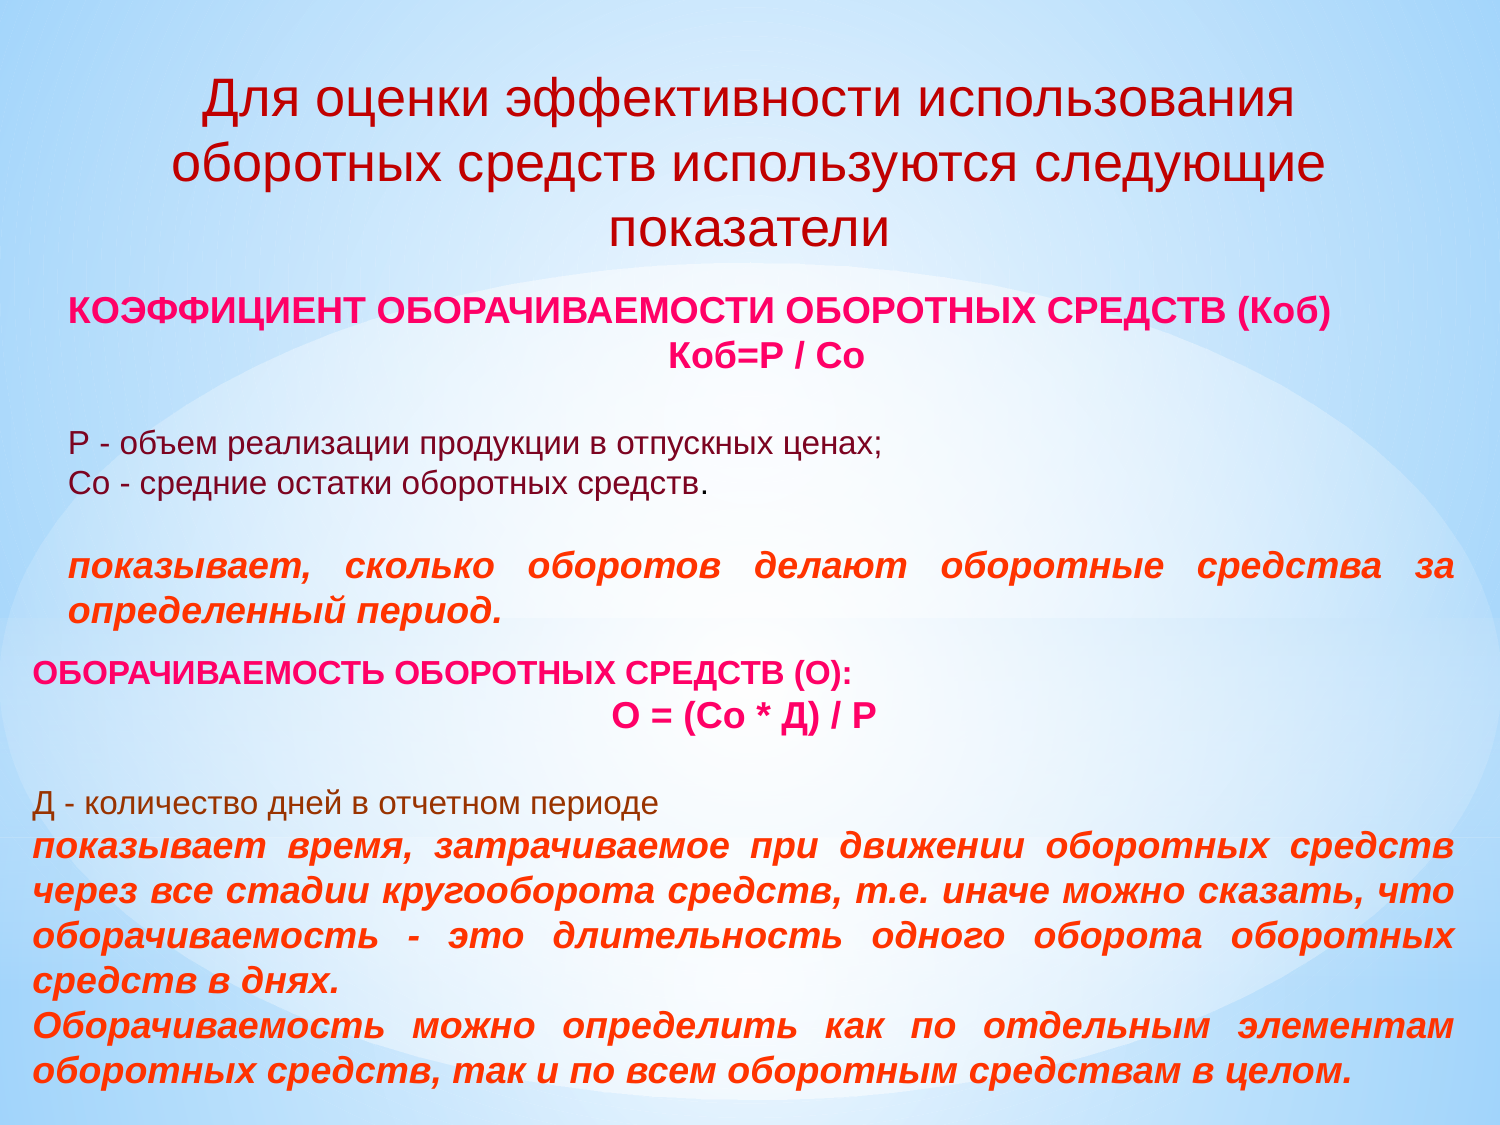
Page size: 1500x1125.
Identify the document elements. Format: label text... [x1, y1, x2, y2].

text_box ОБОРАЧИВАЕМОСТЬ ОБОРОТНЫХ СРЕДСТВ (О): О = (Со * Д) / Р Д - количество дней в отчетном периоде показывает время, затрачиваемое при движении оборотных средств через все стадии кругооборота средств, т.е. иначе можно сказать, что оборачиваемость - это длительность одного оборота оборотных средств в днях. Оборачиваемость можно определить как по отдельным элементам оборотных средств, так и по всем оборотным средствам в целом. [17, 644, 1471, 1099]
text_box Для оценки эффективности использования оборотных средств используются следующие показатели [53, 54, 1447, 265]
text_box КОЭФФИЦИЕНТ ОБОРАЧИВАЕМОСТИ ОБОРОТНЫХ СРЕДСТВ (Коб) Коб=Р / Со Р - объем реализации продукции в отпускных ценах; Со - средние остатки оборотных средств. показывает, сколько оборотов делают оборотные средства за определенный период. [53, 278, 1471, 639]
